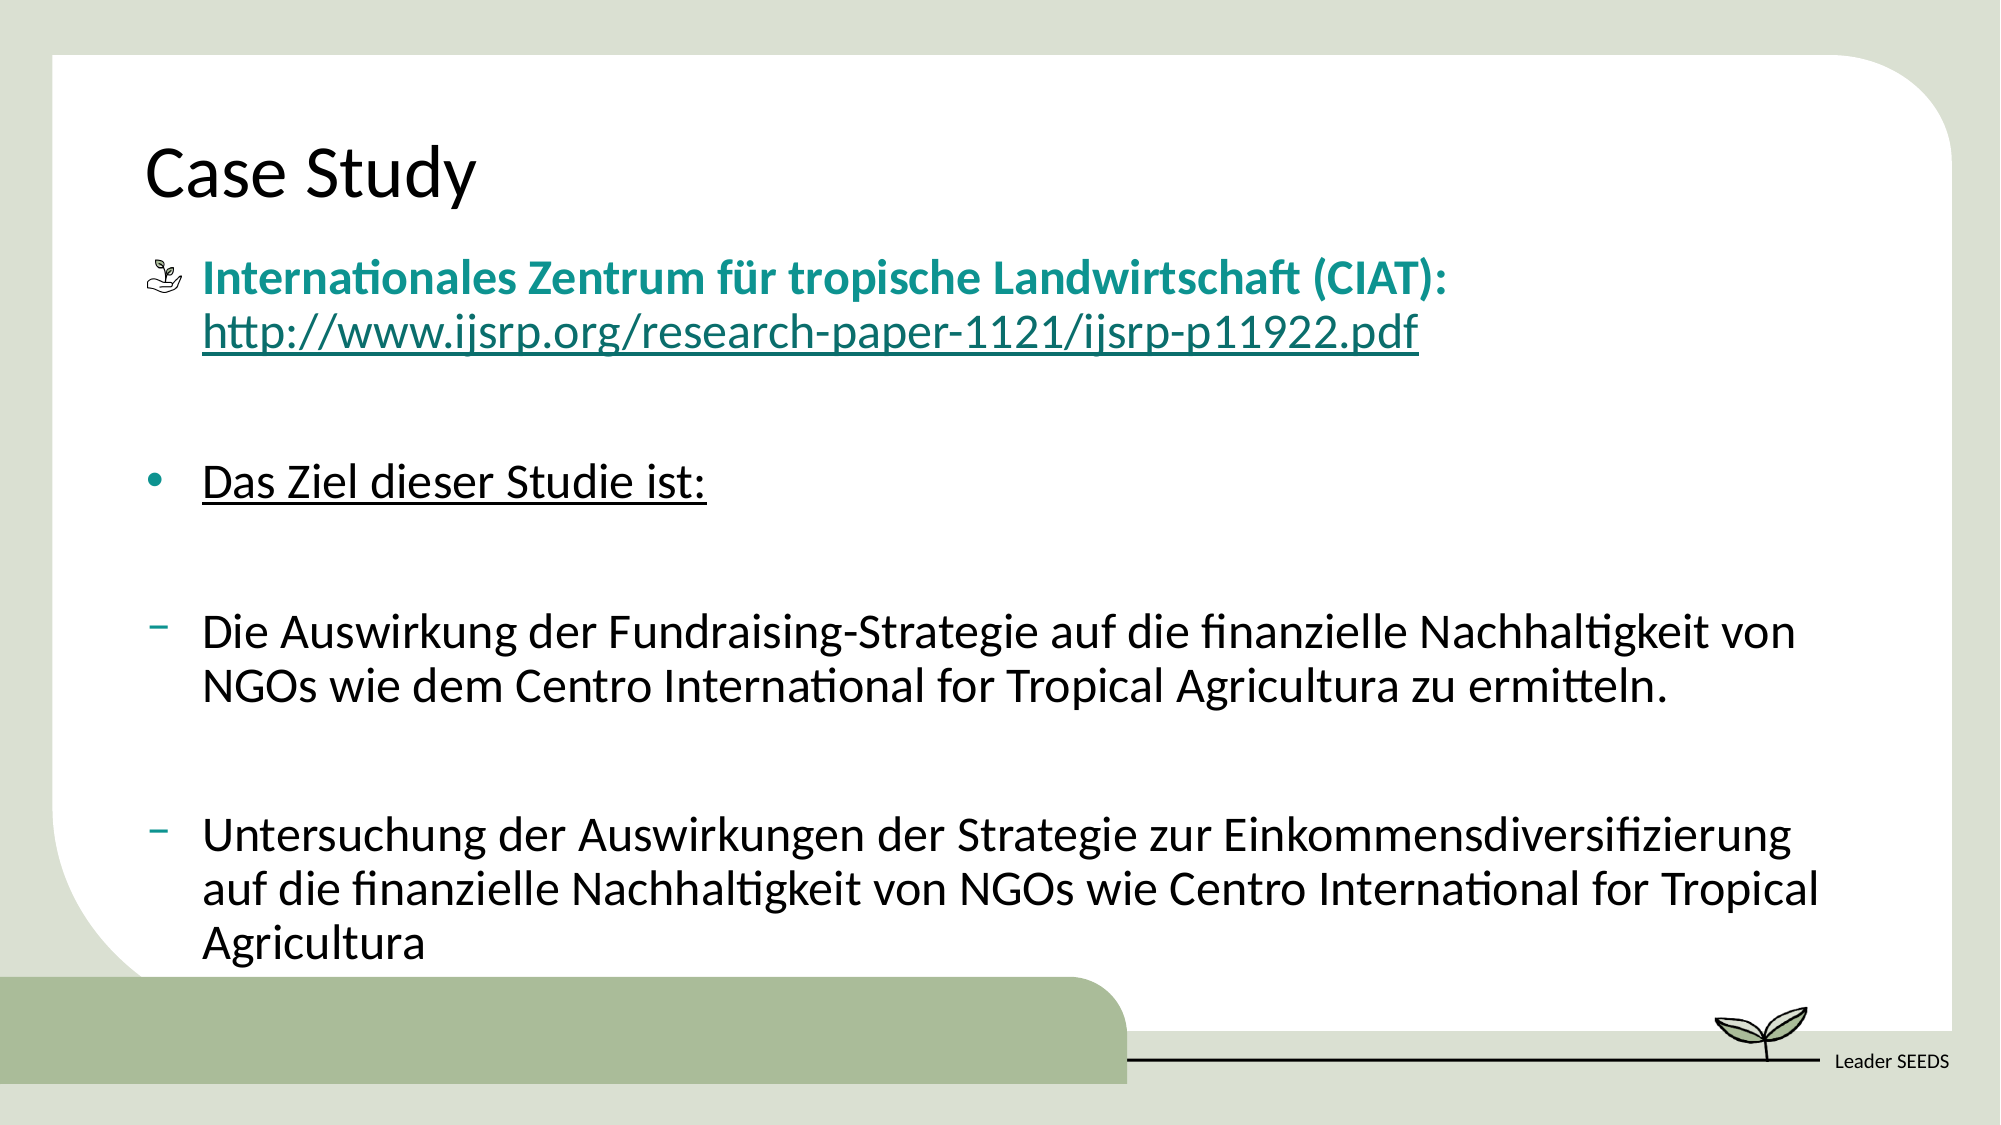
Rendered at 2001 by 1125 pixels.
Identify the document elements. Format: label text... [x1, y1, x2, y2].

list Case Study [130, 124, 1869, 260]
text_box Internationales Zentrum für tropische Landwirtschaft (CIAT): http://www.ijsrp.org/research-paper-1121/ijsrp-p11922.pdf Das Ziel dieser Studie ist: Die Auswirkung der Fundraising-Strategie auf die finanzielle Nachhaltigkeit von NGOs wie dem Centro International for Tropical Agricultura zu ermitteln. Untersuchung der Auswirkungen der Strategie zur Einkommensdiversifizierung auf die finanzielle Nachhaltigkeit von NGOs wie Centro International for Tropical Agricultura [130, 244, 1853, 1053]
picture [145, 258, 184, 294]
